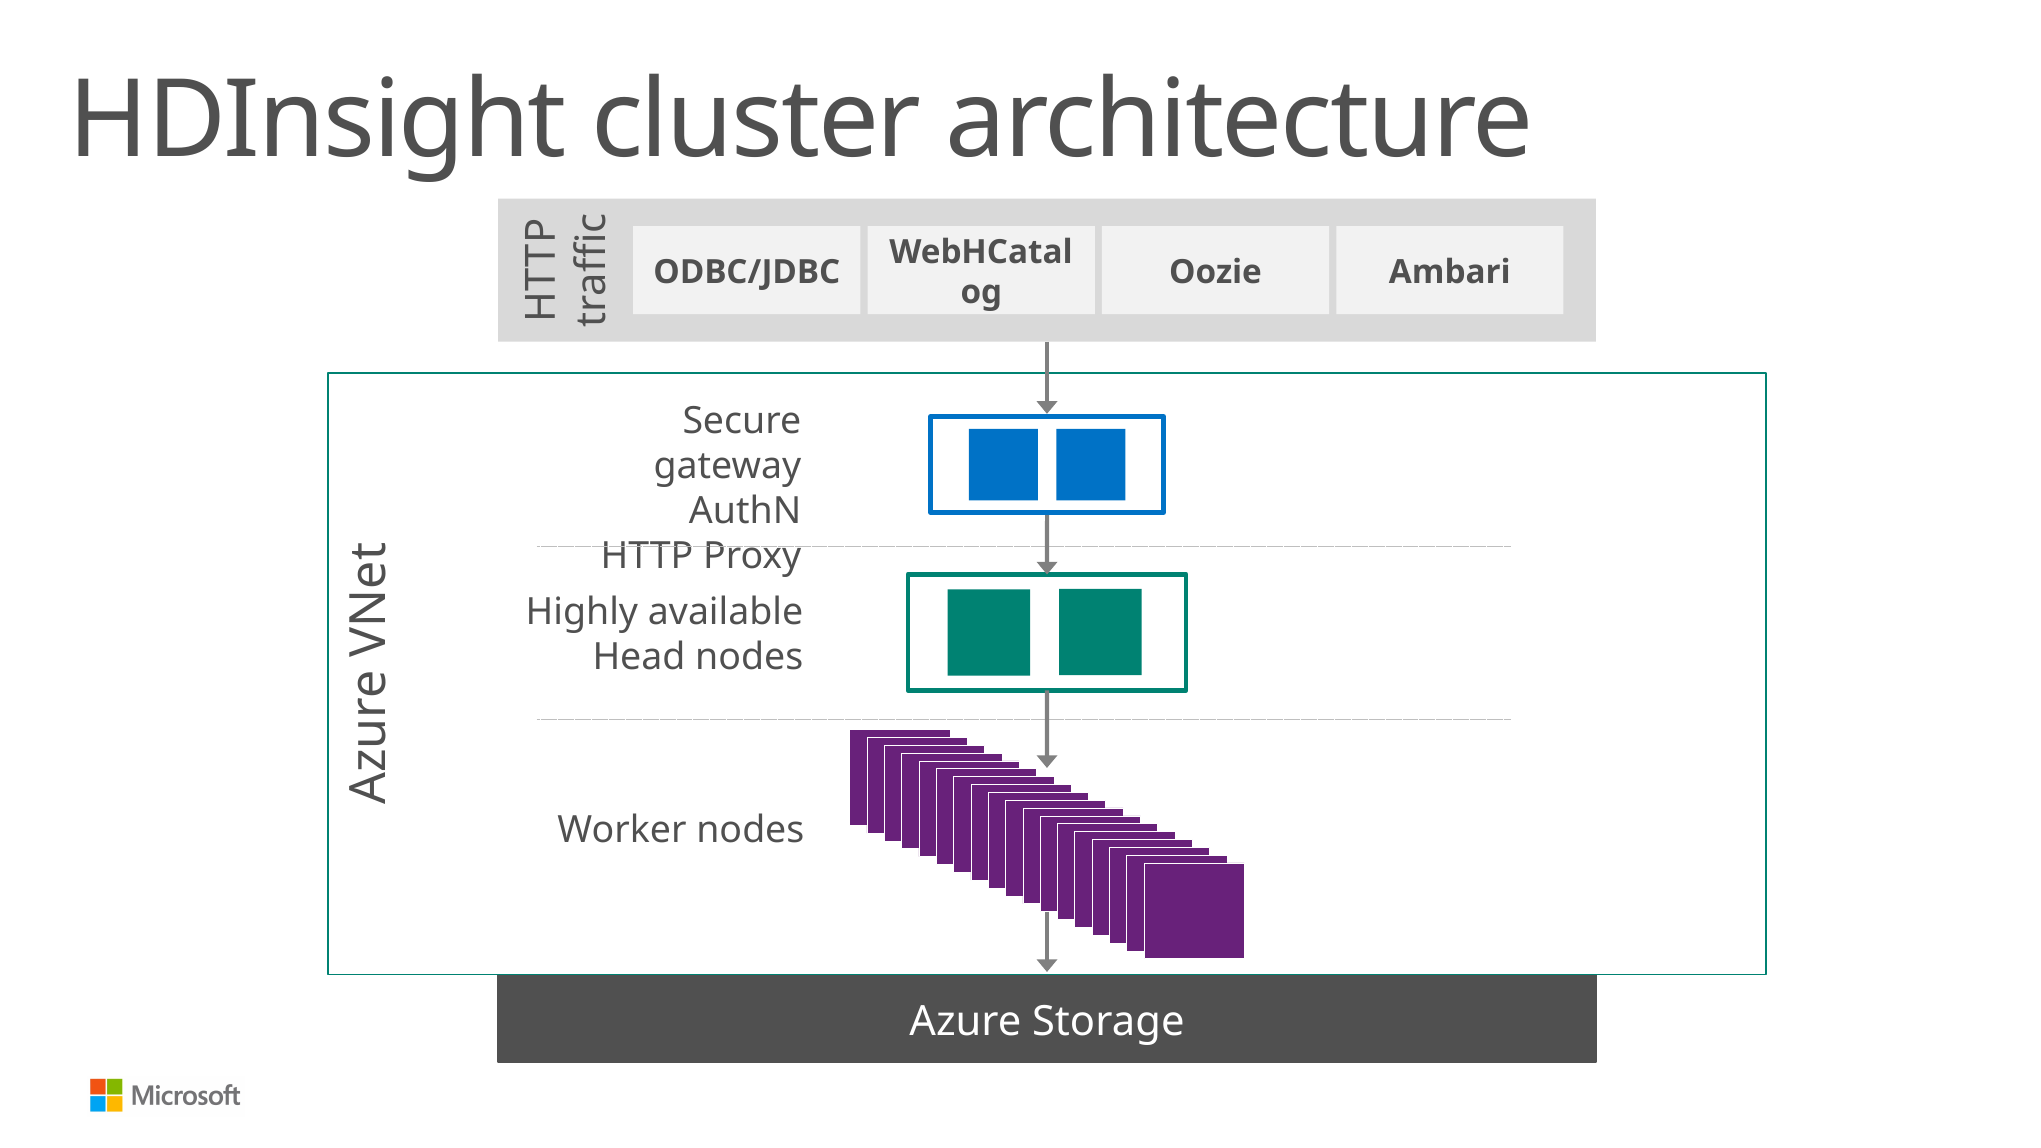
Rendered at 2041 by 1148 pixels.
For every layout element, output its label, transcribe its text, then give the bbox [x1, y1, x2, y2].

text_box [883, 744, 985, 842]
text_box [918, 760, 988, 857]
text_box [970, 784, 1072, 881]
text_box [1126, 854, 1228, 952]
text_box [998, 347, 1096, 582]
title HDInsight cluster architecture [45, 47, 1995, 204]
text_box [953, 776, 1055, 873]
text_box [497, 198, 1597, 342]
picture [87, 1076, 245, 1117]
text_box [1091, 838, 1193, 936]
text_box Secure gateway AuthN HTTP Proxy [516, 388, 817, 579]
text_box [901, 752, 988, 850]
text_box [935, 768, 1037, 865]
text_box [1022, 807, 1124, 905]
text_box [1143, 862, 1245, 960]
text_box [988, 493, 998, 545]
text_box Azure VNet [327, 372, 1767, 975]
text_box [1057, 823, 1159, 920]
text_box [1039, 815, 1141, 912]
text_box [1074, 831, 1176, 928]
text_box x [987, 791, 1089, 889]
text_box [988, 547, 1106, 718]
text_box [988, 720, 1106, 772]
text_box [1005, 799, 1107, 897]
text_box Worker nodes [542, 798, 820, 858]
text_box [1096, 493, 1106, 545]
text_box [849, 729, 951, 826]
text_box [866, 736, 968, 834]
text_box Highly available Head nodes [510, 579, 819, 685]
text_box [1108, 846, 1210, 944]
text_box Azure Storage [497, 975, 1597, 1063]
